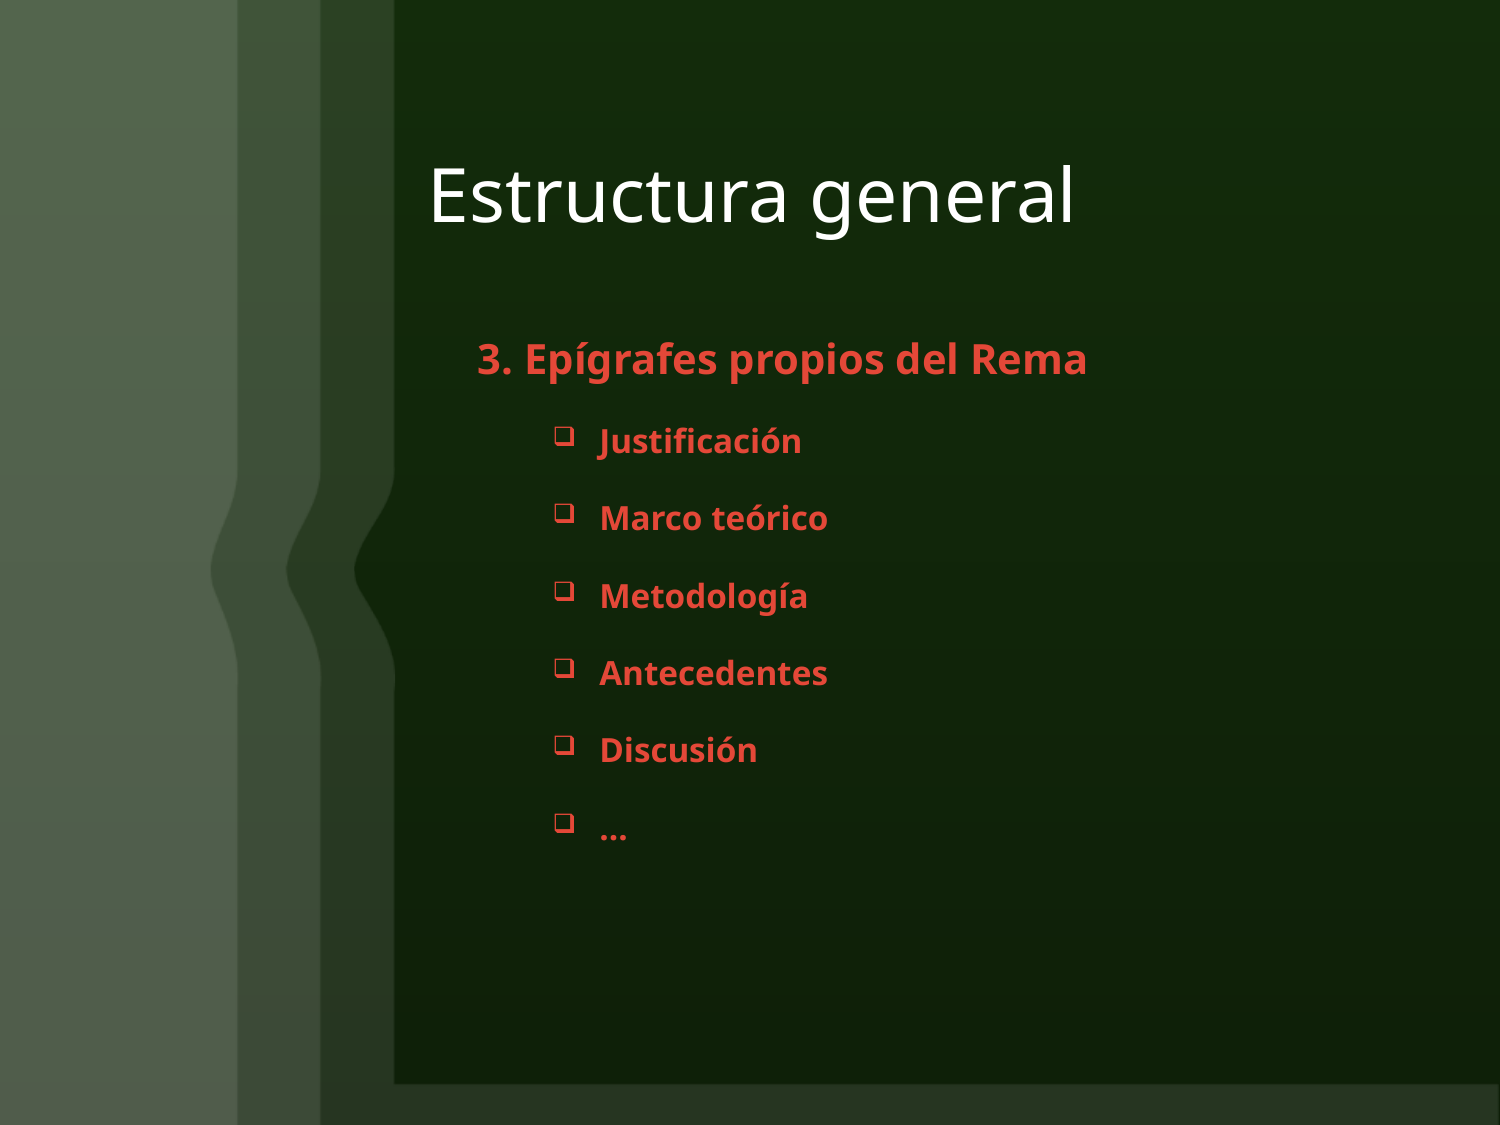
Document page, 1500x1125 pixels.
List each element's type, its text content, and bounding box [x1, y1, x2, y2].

title Estructura general [412, 57, 1425, 246]
picture [0, 0, 1500, 1125]
list 3. Epígrafes propios del Rema Justificación Marco teórico Metodología Antecedentes Discusión … [462, 324, 1425, 1000]
